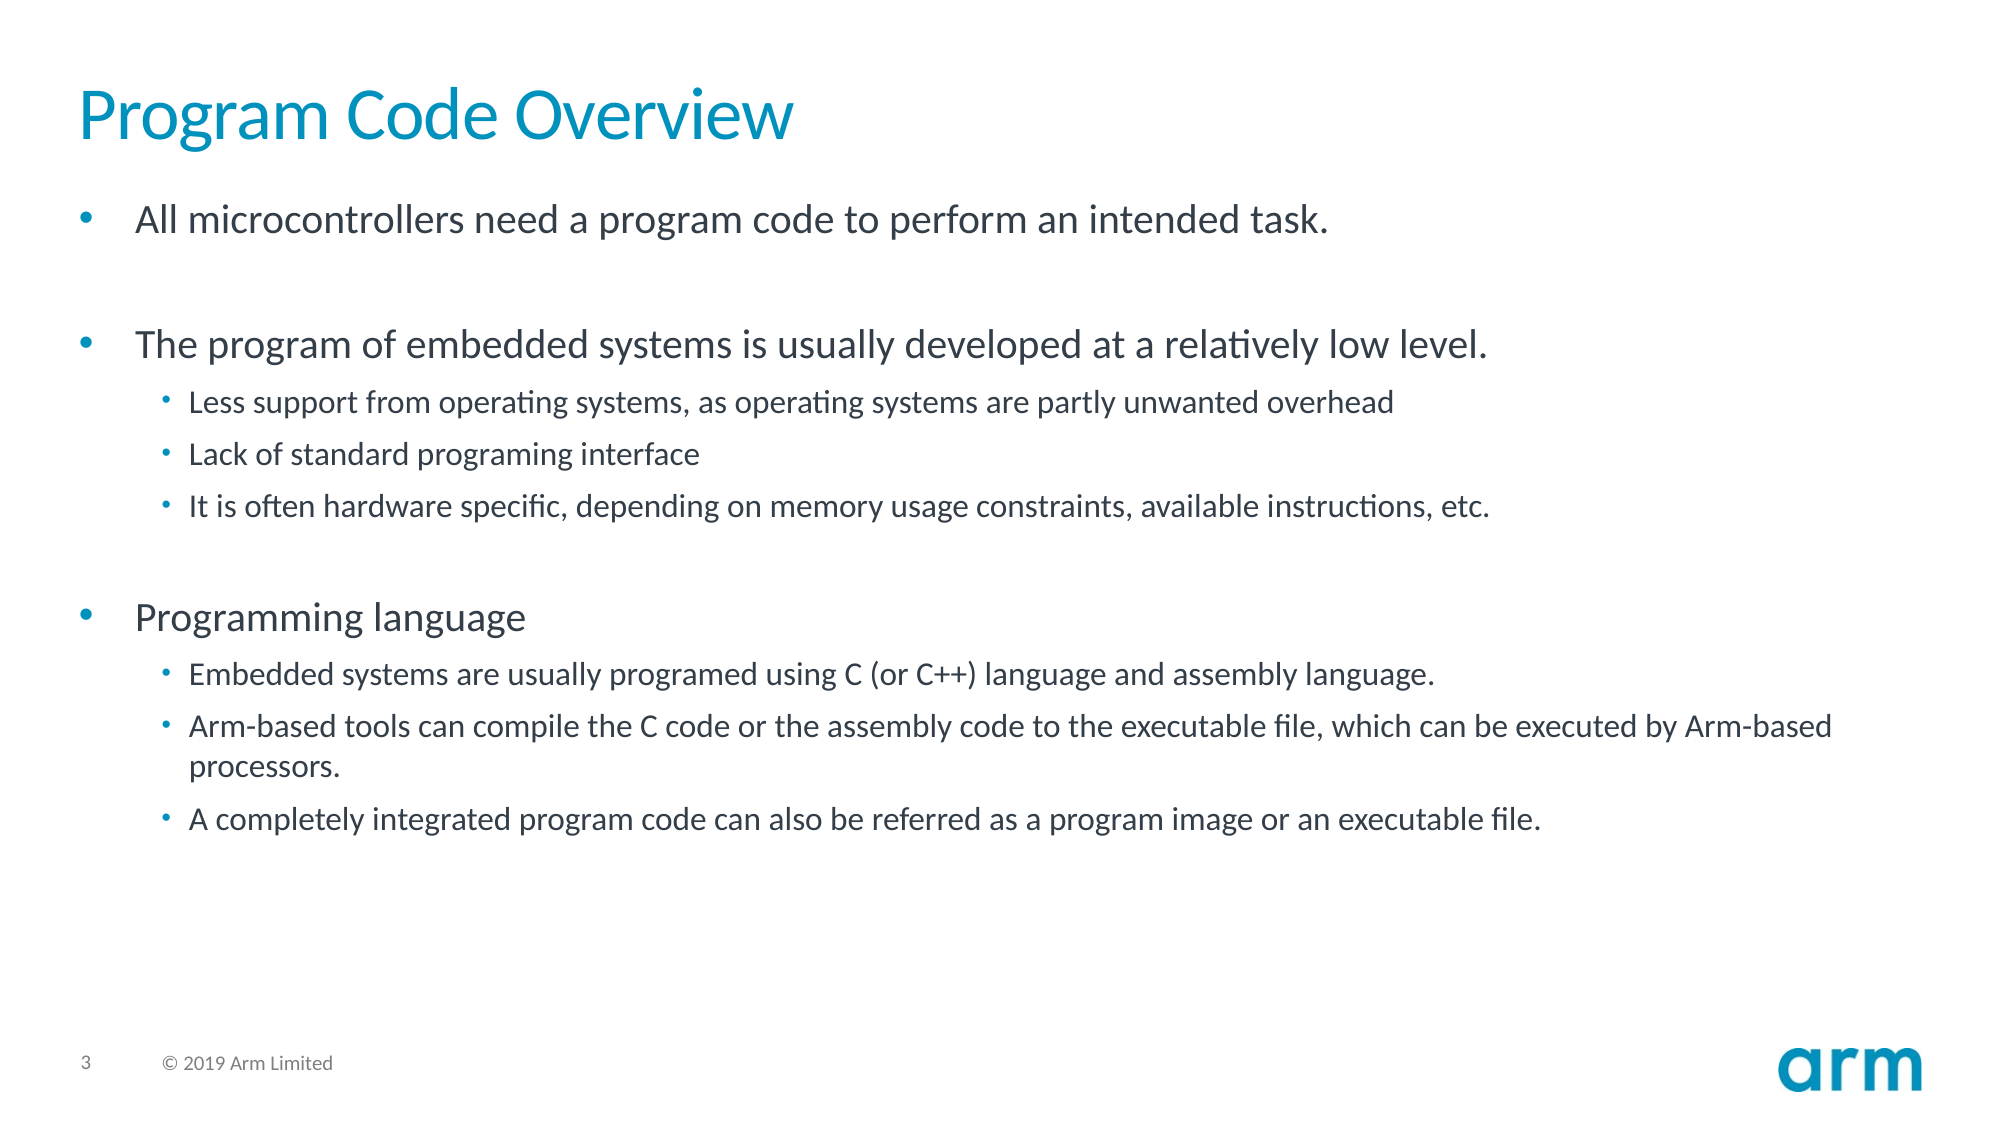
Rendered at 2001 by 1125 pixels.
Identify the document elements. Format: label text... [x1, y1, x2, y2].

picture [1803, 1048, 1922, 1092]
picture [1778, 1048, 1794, 1067]
picture [1889, 1048, 1903, 1053]
picture [1911, 1048, 1922, 1062]
picture [1788, 1056, 1812, 1083]
picture [1778, 1072, 1794, 1092]
title Program Code Overview [78, 78, 1922, 186]
list All microcontrollers need a program code to perform an intended task. The program of embedded systems is usually developed at a relatively low level. Less support from operating systems, as operating systems are partly unwanted overhead Lack of standard programing interface It is often hardware specific, depending on memory usage constraints, available instructions, etc. Programming language Embedded systems are usually programed using C (or C++) language and assembly language. Arm-based tools can compile the C code or the assembly code to the executable file, which can be executed by Arm-based processors. A completely integrated program code can also be referred as a program image or an executable file. [78, 192, 1922, 1004]
